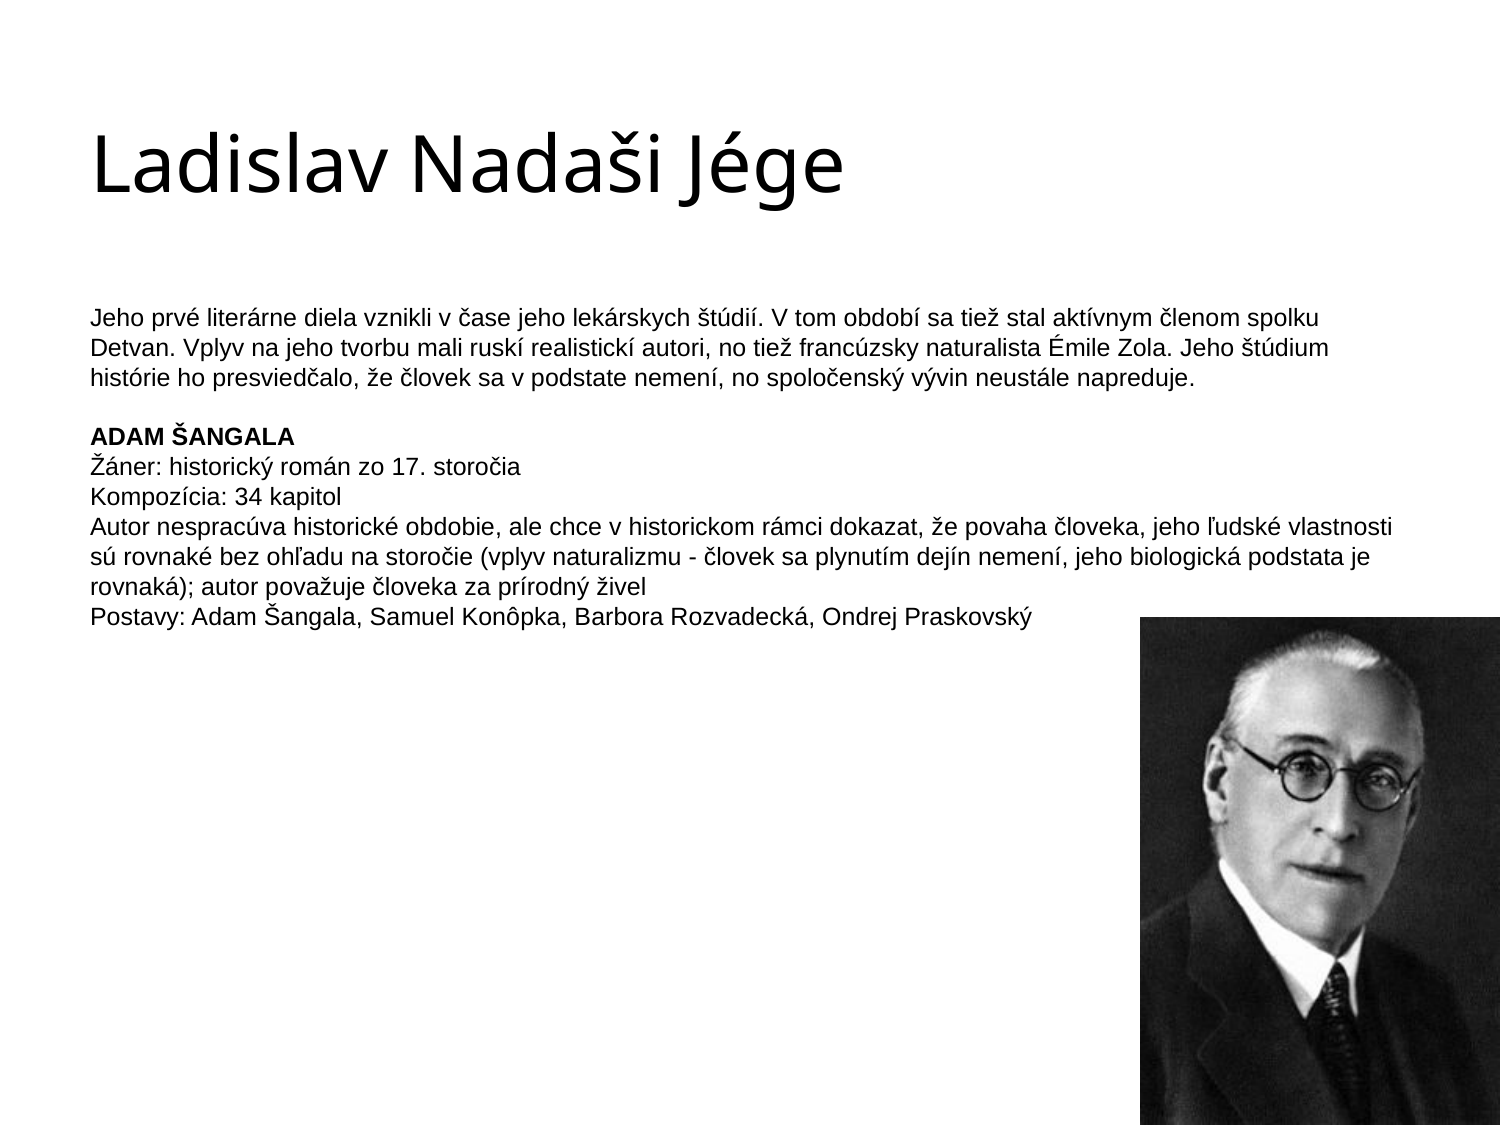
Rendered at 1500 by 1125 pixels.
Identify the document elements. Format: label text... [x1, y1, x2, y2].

list Jeho prvé literárne diela vznikli v čase jeho lekárskych štúdií. V tom období sa tiež stal aktívnym členom spolku Detvan. Vplyv na jeho tvorbu mali ruskí realistickí autori, no tiež francúzsky naturalista Émile Zola. Jeho štúdium histórie ho presviedčalo, že človek sa v podstate nemení, no spoločenský vývin neustále napreduje. ADAM ŠANGALA Žáner: historický román zo 17. storočia Kompozícia: 34 kapitol Autor nespracúva historické obdobie, ale chce v historickom rámci dokazat, že povaha človeka, jeho ľudské vlastnosti sú rovnaké bez ohľadu na storočie (vplyv naturalizmu - človek sa plynutím dejín nemení, jeho biologická podstata je rovnaká); autor považuje človeka za prírodný živel Postavy: Adam Šangala, Samuel Konôpka, Barbora Rozvadecká, Ondrej Praskovský [75, 286, 1425, 996]
picture [1140, 616, 1500, 1125]
title Ladislav Nadaši Jége [75, 73, 1425, 249]
